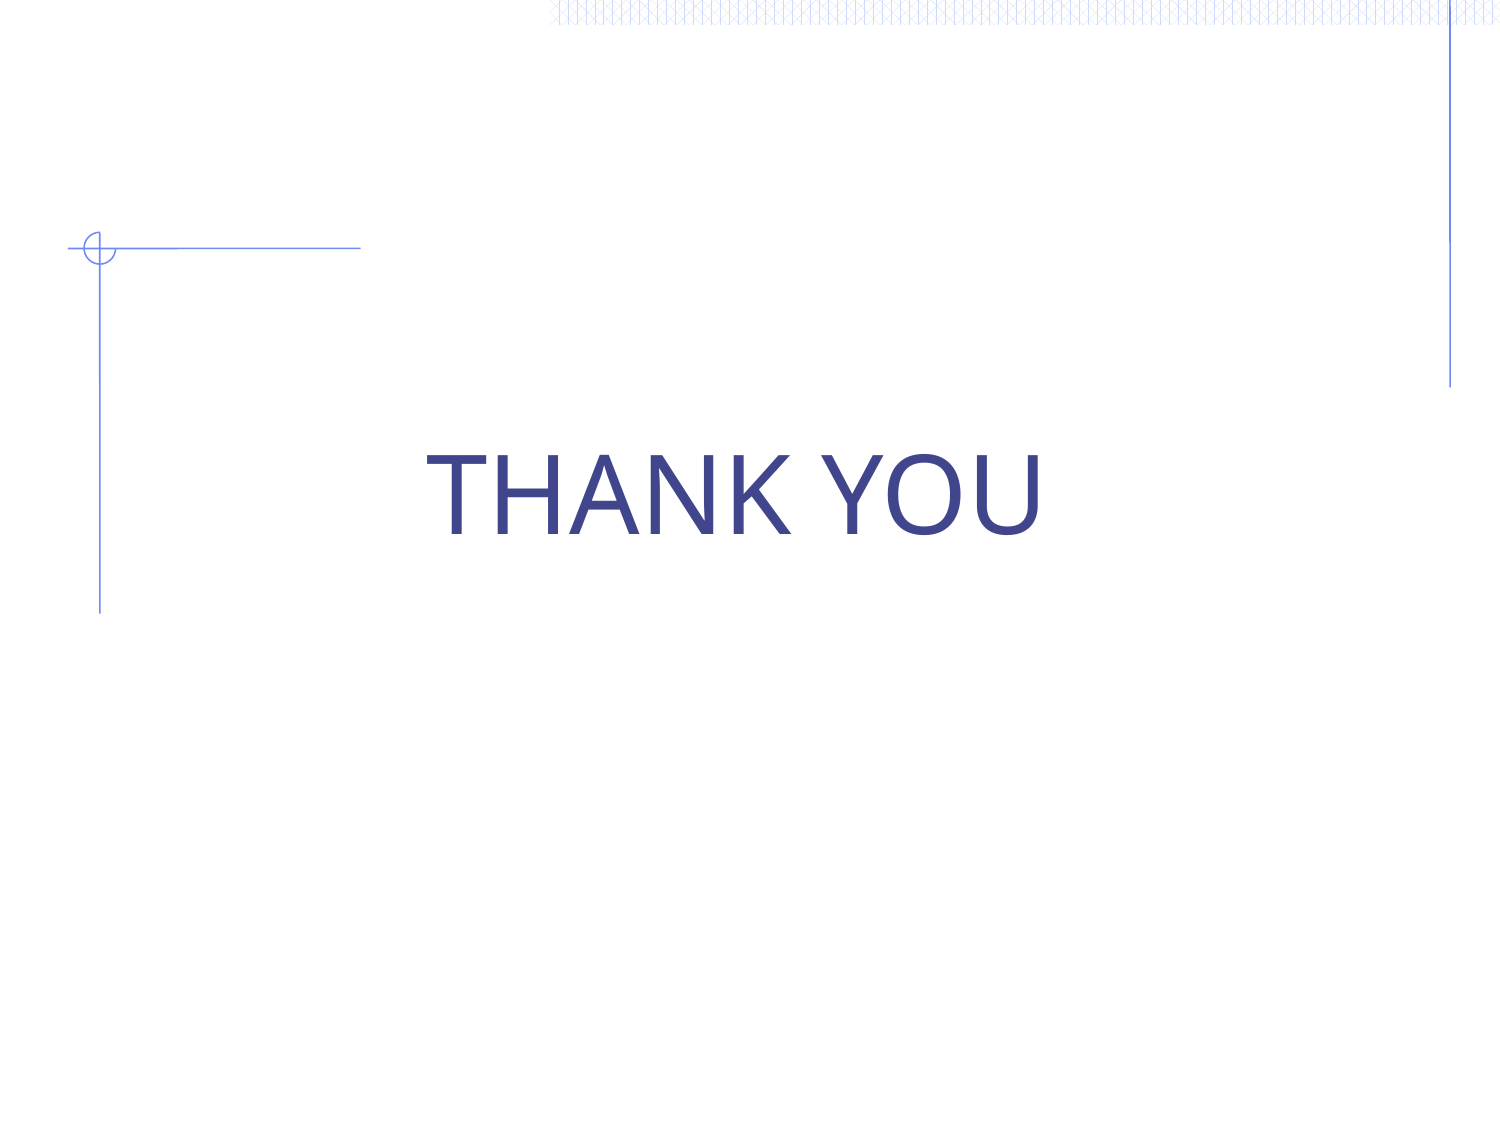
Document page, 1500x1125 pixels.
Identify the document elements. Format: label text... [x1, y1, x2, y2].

list THANK YOU [99, 262, 1375, 938]
